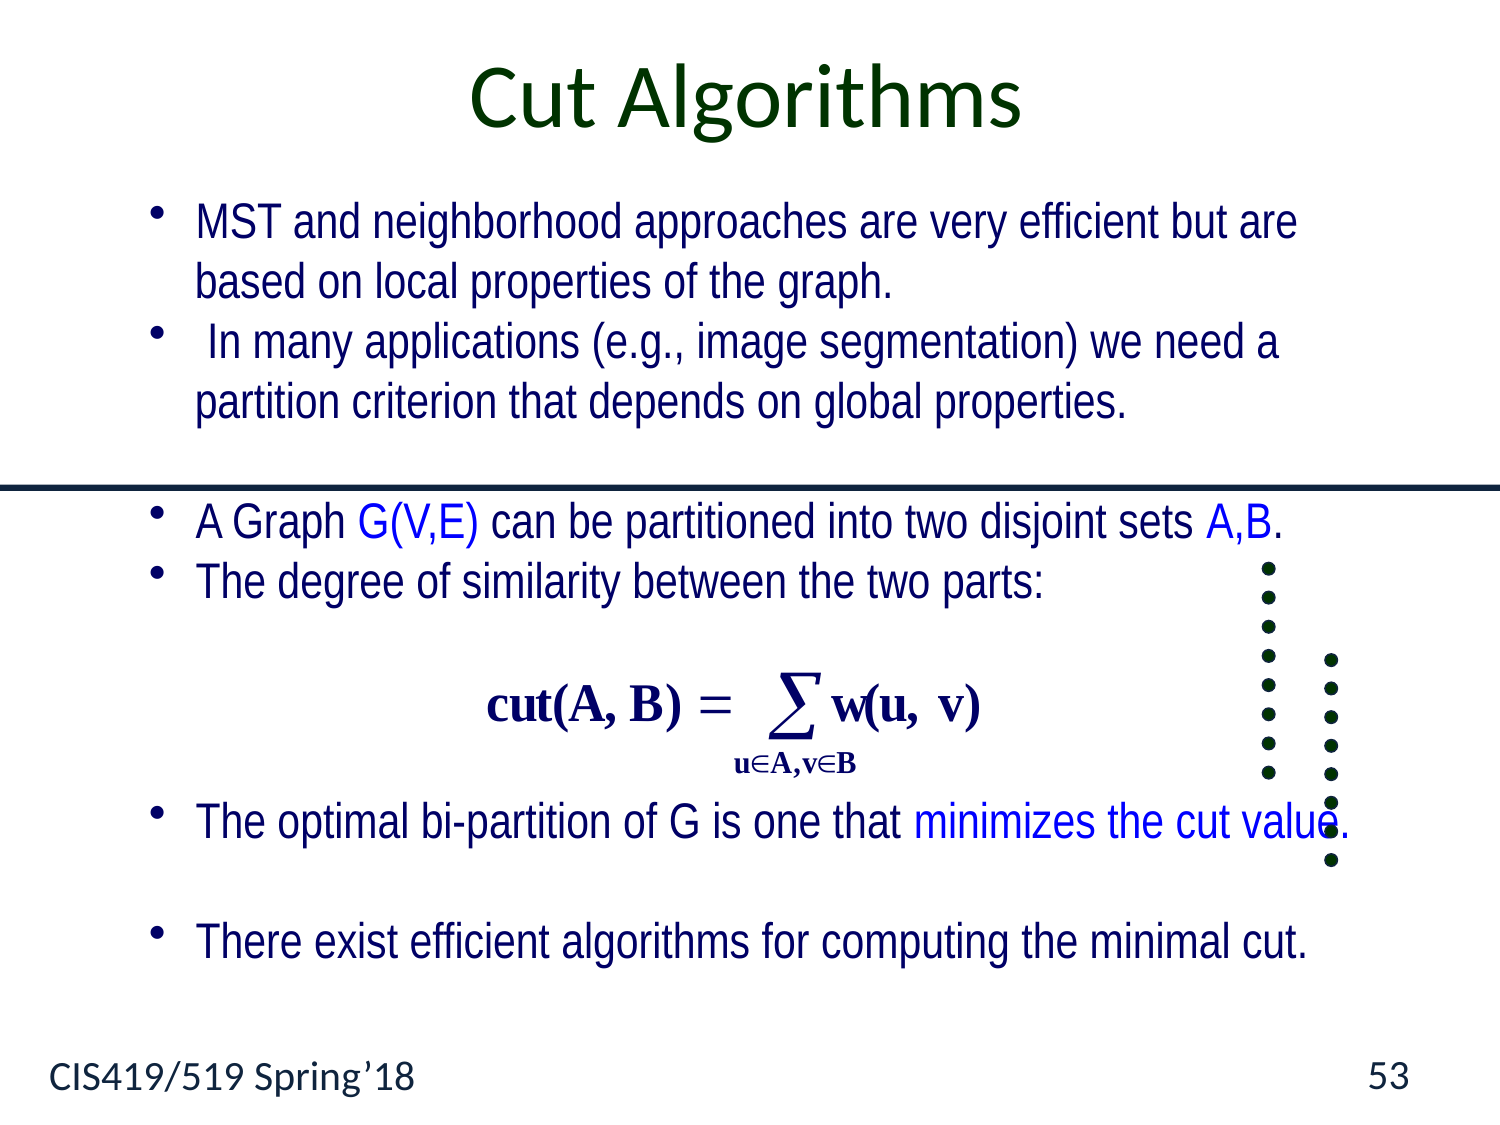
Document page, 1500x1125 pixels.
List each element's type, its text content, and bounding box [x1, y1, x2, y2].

text_box [1324, 682, 1338, 695]
text_box [1262, 708, 1275, 721]
text_box [1262, 649, 1275, 663]
text_box [1262, 737, 1275, 750]
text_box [480, 662, 988, 787]
text_box [1262, 678, 1275, 692]
text_box [1324, 653, 1338, 667]
text_box [1262, 562, 1275, 575]
text_box [1324, 767, 1338, 781]
text_box [1262, 766, 1275, 779]
text_box [1324, 853, 1338, 867]
text_box MST and neighborhood approaches are very efficient but are based on local properties of the graph. In many applications (e.g., image segmentation) we need a partition criterion that depends on global properties. A Graph G(V,E) can be partitioned into two disjoint sets A,B. The degree of similarity between the two parts: The optimal bi-partition of G is one that minimizes the cut value. There exist efficient algorithms for computing the minimal cut. [133, 488, 1367, 976]
text_box [1324, 710, 1338, 724]
text_box [1324, 739, 1338, 753]
text_box [1324, 796, 1338, 810]
text_box [1324, 825, 1338, 838]
slide_number 53 [1074, 1042, 1425, 1103]
text_box MST and neighborhood approaches are very efficient but are based on local properties of the graph. In many applications (e.g., image segmentation) we need a partition criterion that depends on global properties. A Graph G(V,E) can be partitioned into two disjoint sets A,B. The degree of similarity between the two parts: The optimal bi-partition of G is one that minimizes the cut value. There exist efficient algorithms for computing the minimal cut. [133, 181, 1367, 487]
text_box [1262, 591, 1275, 604]
text_box Cut Algorithms [454, 28, 1040, 153]
text_box [1262, 620, 1275, 634]
